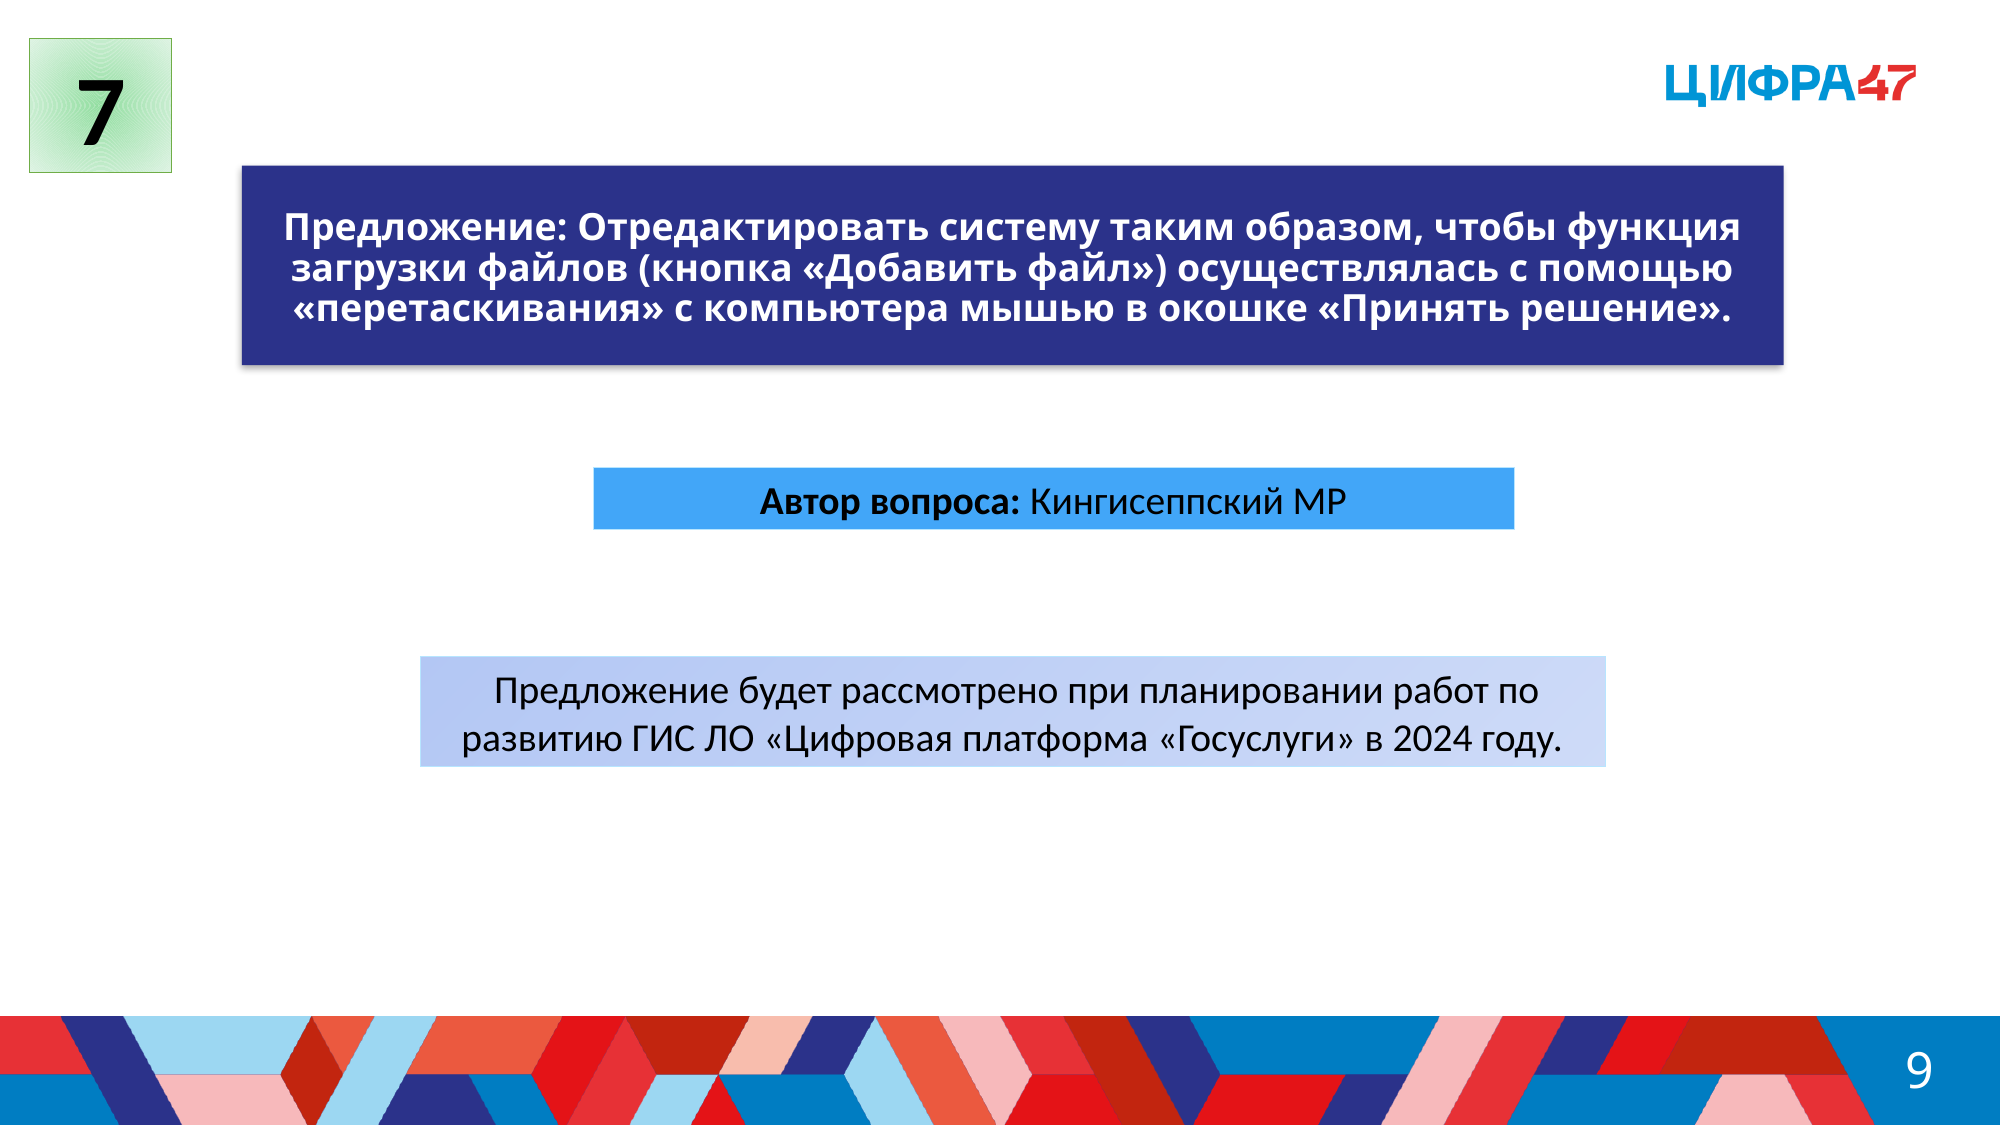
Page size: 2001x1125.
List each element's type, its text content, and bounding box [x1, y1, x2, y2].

picture [1649, 35, 1929, 126]
picture [0, 1016, 2000, 1125]
text_box Предложение будет рассмотрено при планировании работ по развитию ГИС ЛО «Цифровая платформа «Госуслуги» в 2024 году. [420, 656, 1606, 767]
text_box 7 [29, 38, 172, 173]
text_box Автор вопроса: Кингисеппский МР [593, 467, 1515, 530]
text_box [241, 144, 1784, 394]
